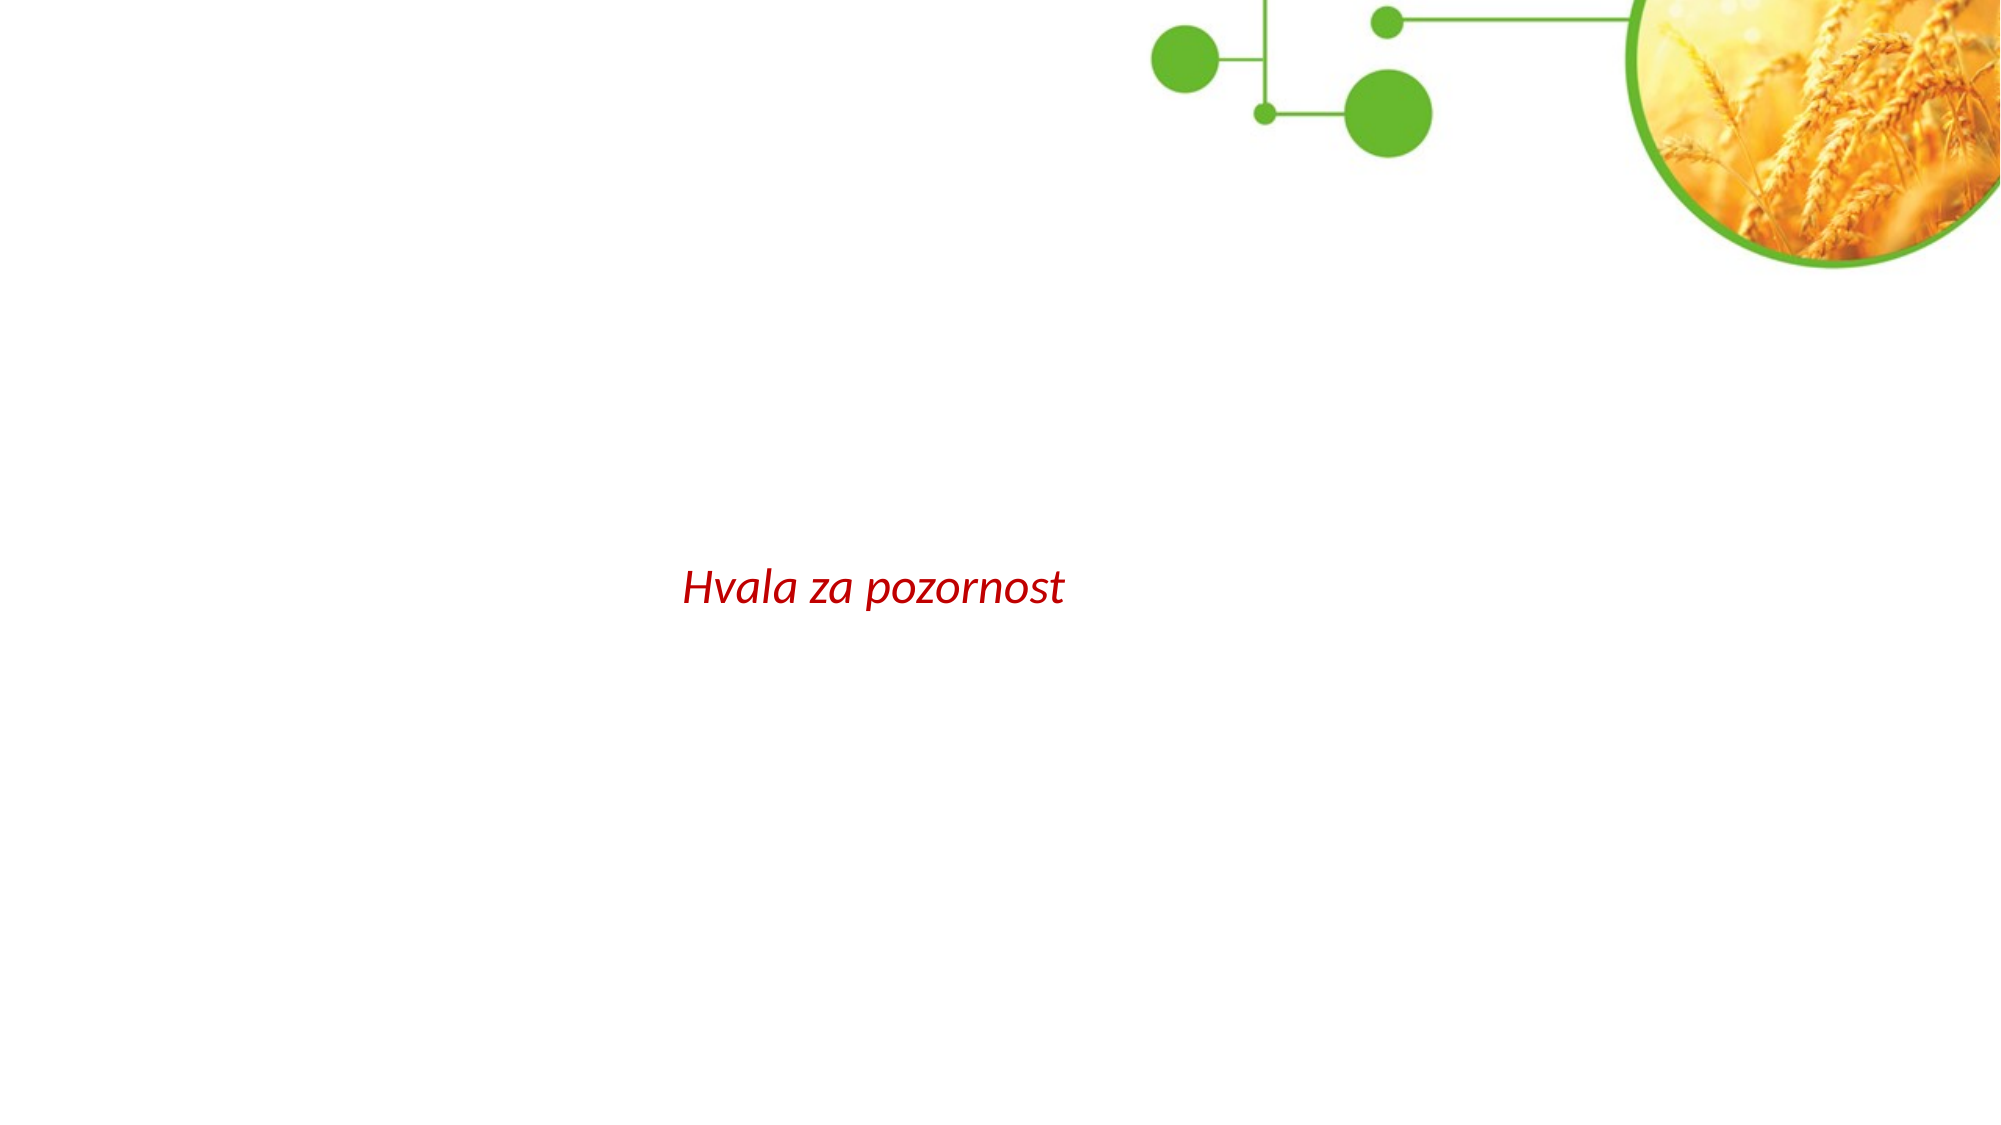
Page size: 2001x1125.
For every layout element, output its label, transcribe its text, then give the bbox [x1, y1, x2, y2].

picture [0, 0, 2001, 1125]
text_box Hvala za pozornost [667, 546, 1124, 622]
